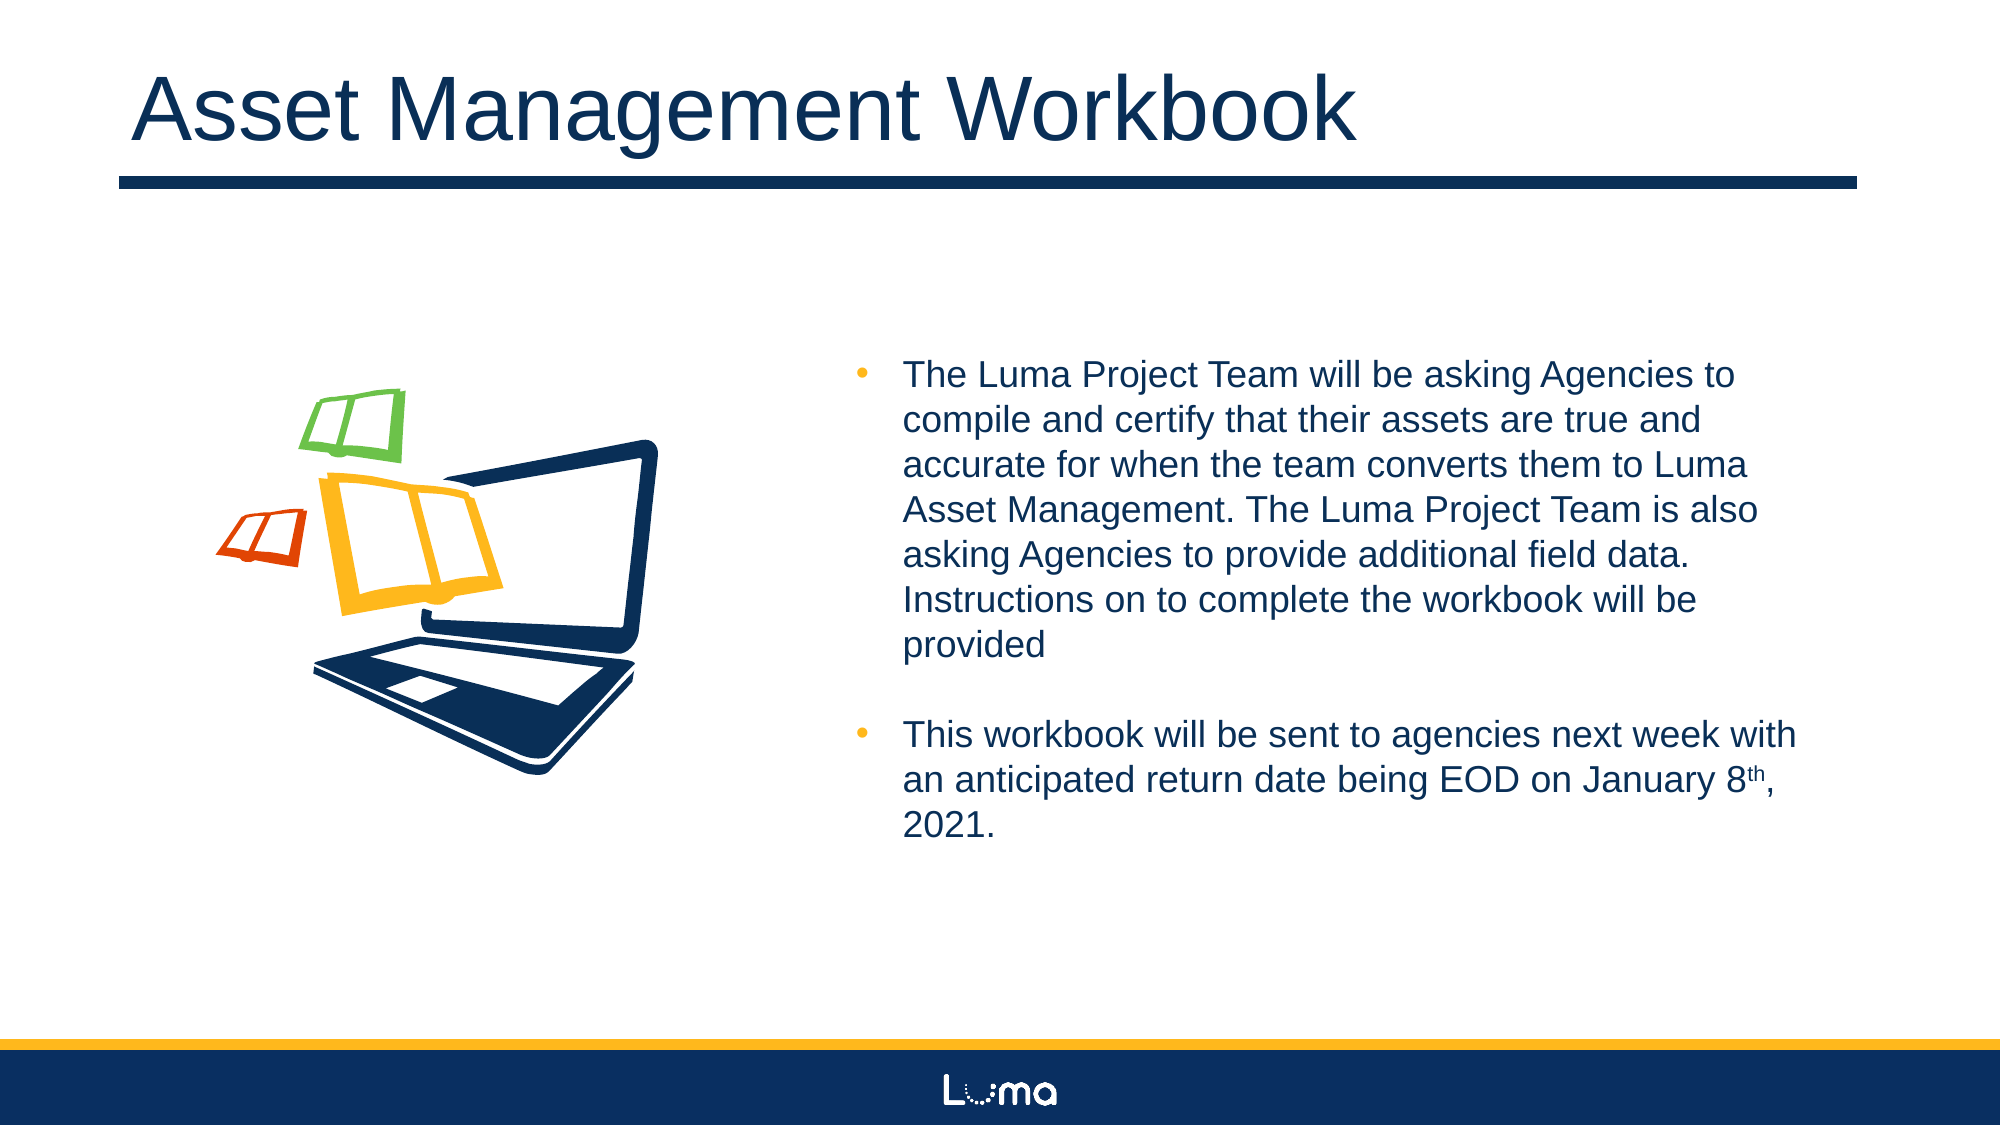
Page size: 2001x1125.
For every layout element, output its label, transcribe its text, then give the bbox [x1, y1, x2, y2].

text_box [214, 388, 660, 778]
text_box Asset Management Workbook [116, 41, 1444, 167]
text_box The Luma Project Team will be asking Agencies to compile and certify that their assets are true and accurate for when the team converts them to Luma Asset Management. The Luma Project Team is also asking Agencies to provide additional field data. Instructions on to complete the workbook will be provided This workbook will be sent to agencies next week with an anticipated return date being EOD on January 8th, 2021. [841, 342, 1842, 853]
picture [937, 1027, 1063, 1125]
